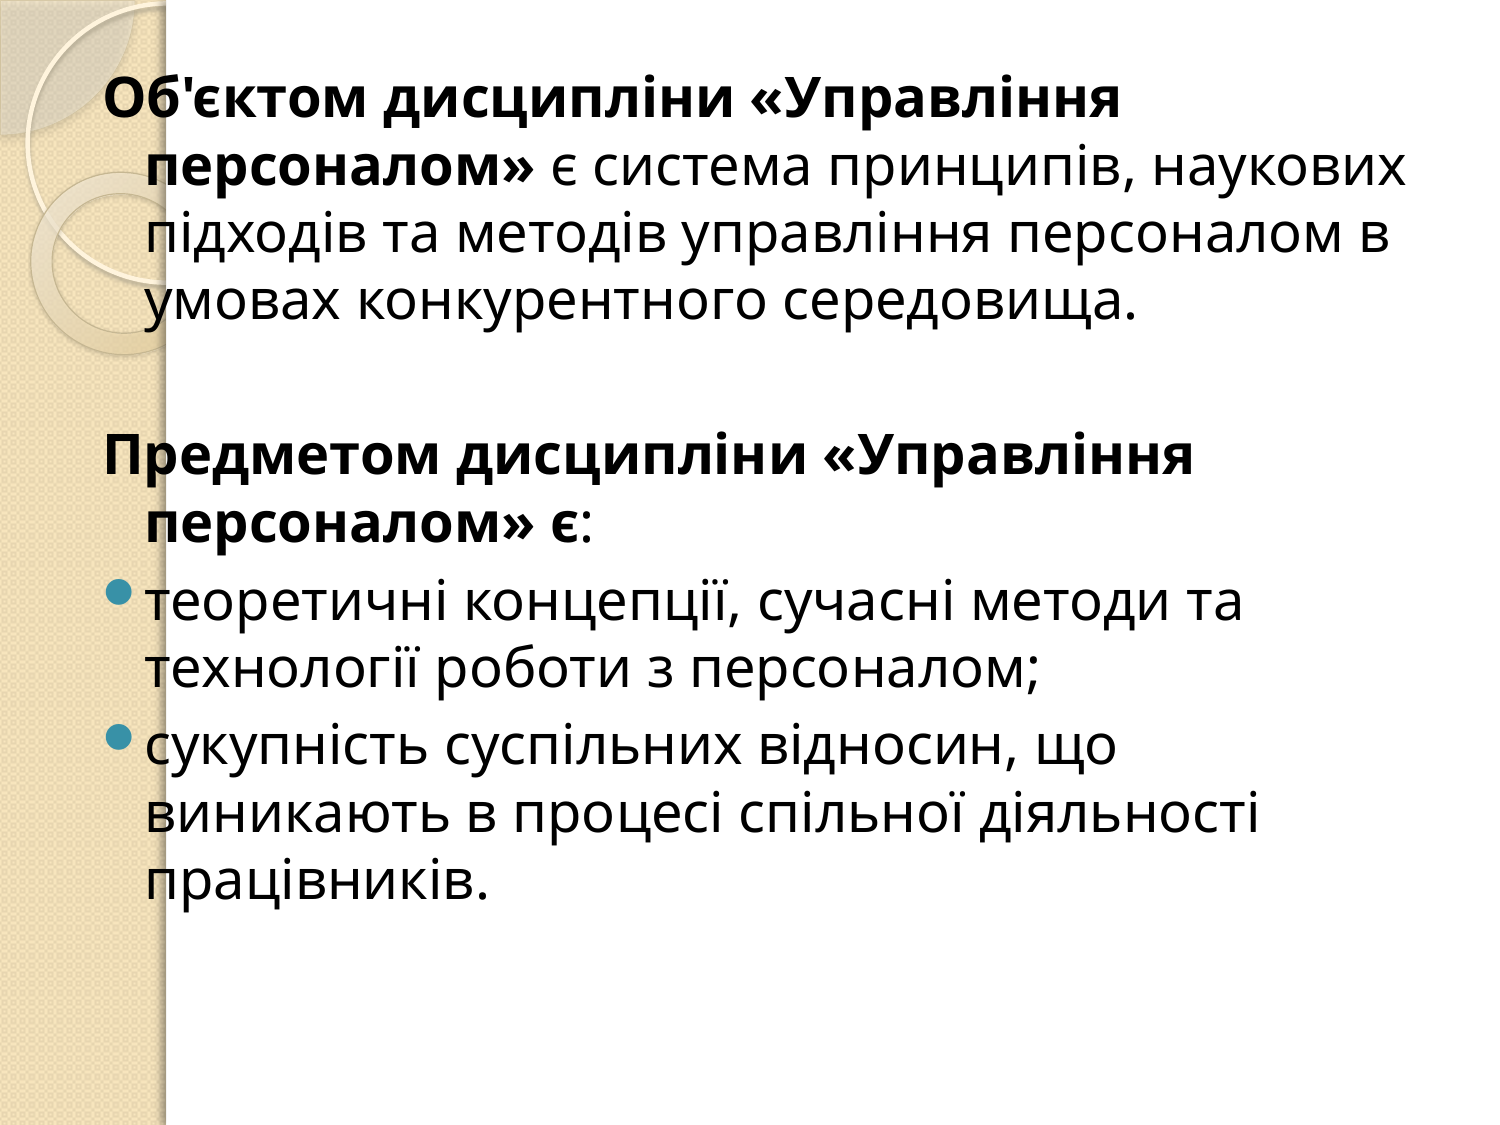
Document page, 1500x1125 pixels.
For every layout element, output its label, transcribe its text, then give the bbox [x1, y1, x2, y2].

list Об'єктом дисципліни «Управління персоналом» є система принципів, наукових підходів та методів управління персоналом в умовах конкурентного середовища. Предметом дисципліни «Управління персоналом» є: теоретичні концепції, сучасні методи та технології роботи з персоналом; сукупність суспільних відносин, що виникають в процесі спільної діяльності працівників. [75, 54, 1425, 986]
